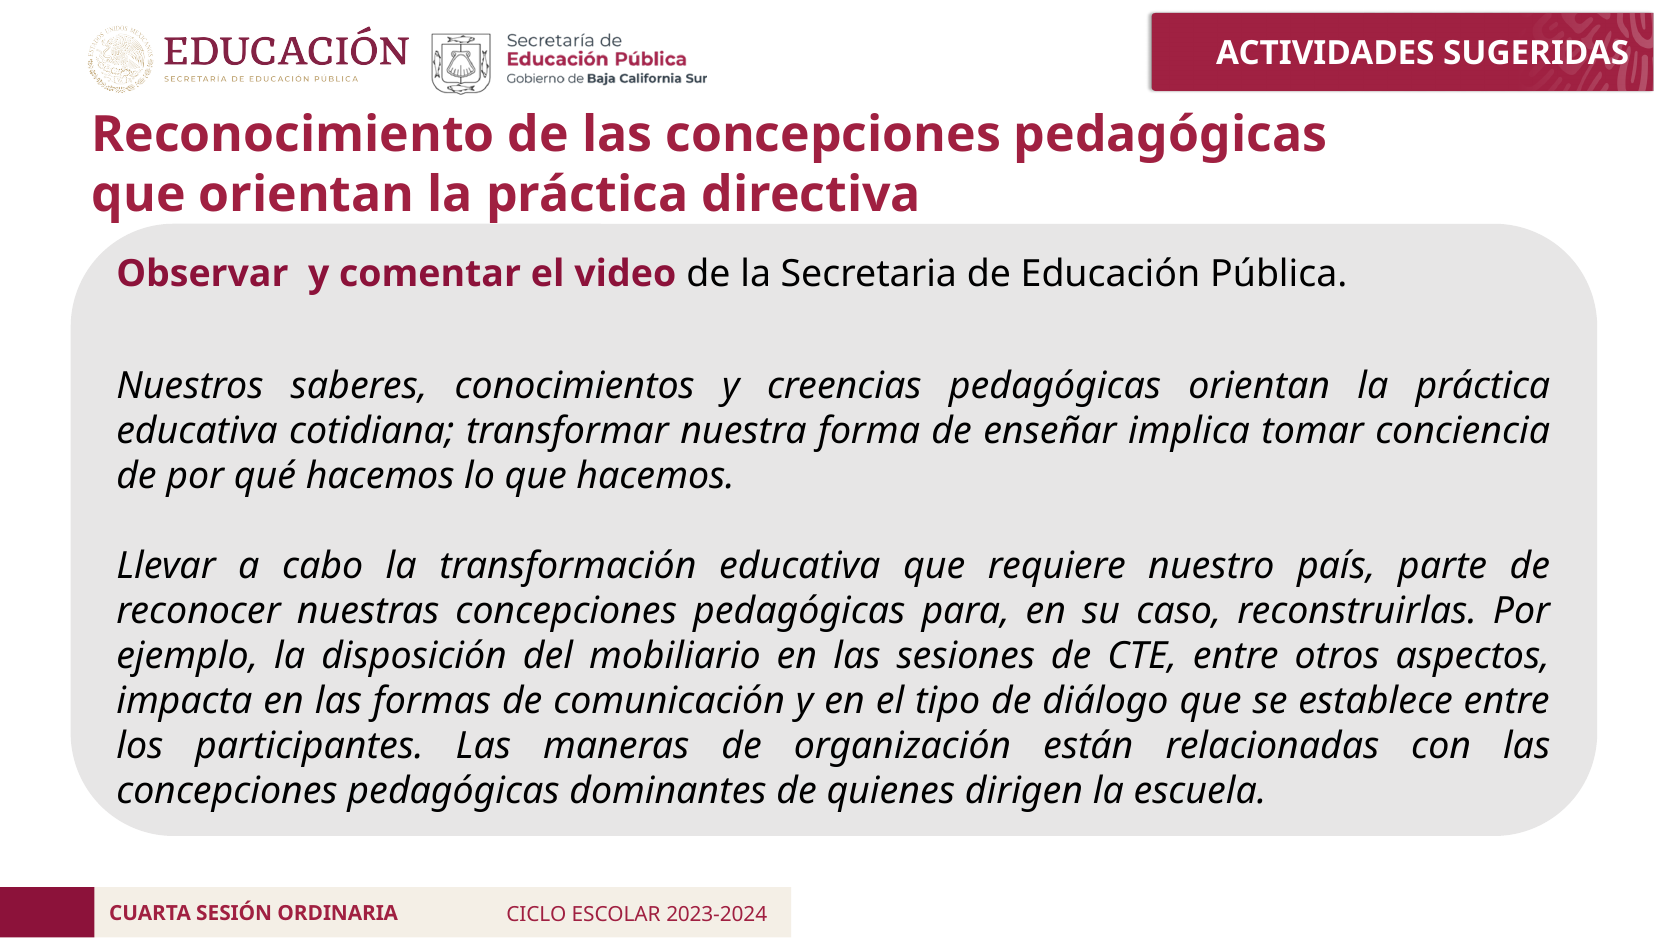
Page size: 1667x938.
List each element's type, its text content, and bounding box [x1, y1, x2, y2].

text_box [1145, 9, 1667, 94]
text_box Observar y comentar el video de la Secretaria de Educación Pública. Nuestros saberes, conocimientos y creencias pedagógicas orientan la práctica educativa cotidiana; transformar nuestra forma de enseñar implica tomar conciencia de por qué hacemos lo que hacemos. Llevar a cabo la transformación educativa que requiere nuestro país, parte de reconocer nuestras concepciones pedagógicas para, en su caso, reconstruirlas. Por ejemplo, la disposición del mobiliario en las sesiones de CTE, entre otros aspectos, impacta en las formas de comunicación y en el tipo de diálogo que se establece entre los participantes. Las maneras de organización están relacionadas con las concepciones pedagógicas dominantes de quienes dirigen la escuela. [70, 224, 1598, 836]
picture [429, 31, 707, 96]
text_box Reconocimiento de las concepciones pedagógicas que orientan la práctica directiva [77, 93, 1506, 229]
picture [71, 15, 424, 106]
